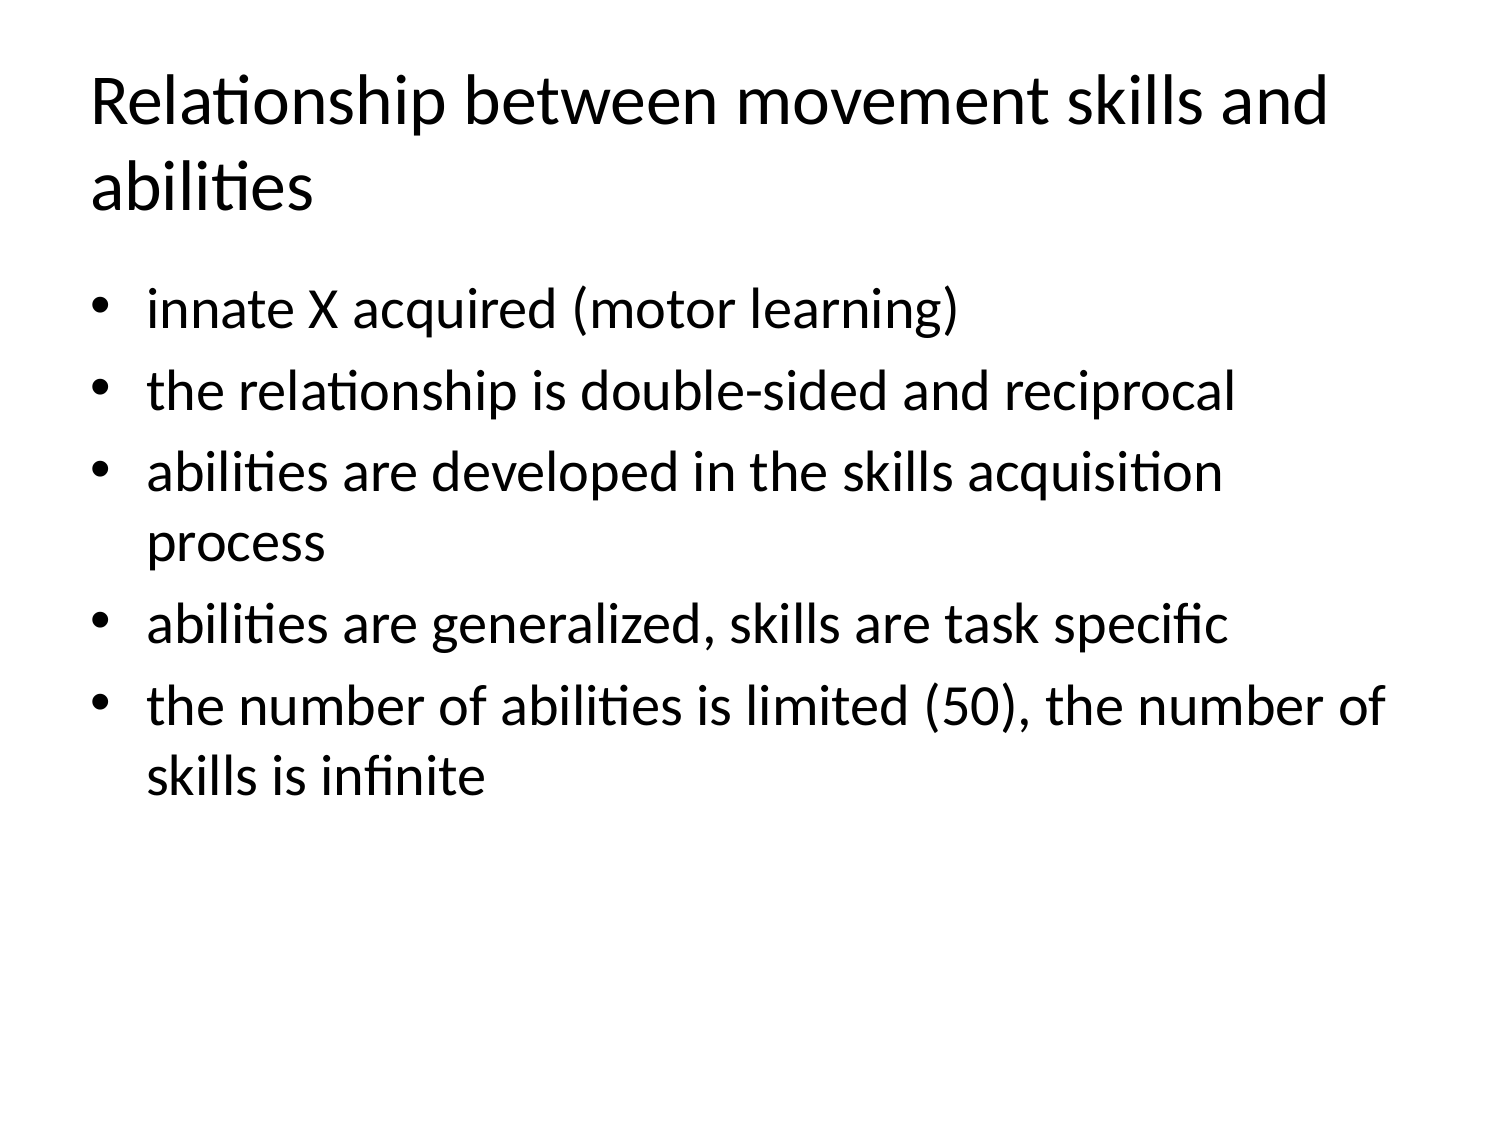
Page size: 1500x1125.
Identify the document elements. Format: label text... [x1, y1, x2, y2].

title Relationship between movement skills and abilities [75, 45, 1425, 233]
list innate X acquired (motor learning) the relationship is double-sided and reciprocal abilities are developed in the skills acquisition process abilities are generalized, skills are task specific the number of abilities is limited (50), the number of skills is infinite [75, 262, 1425, 1005]
